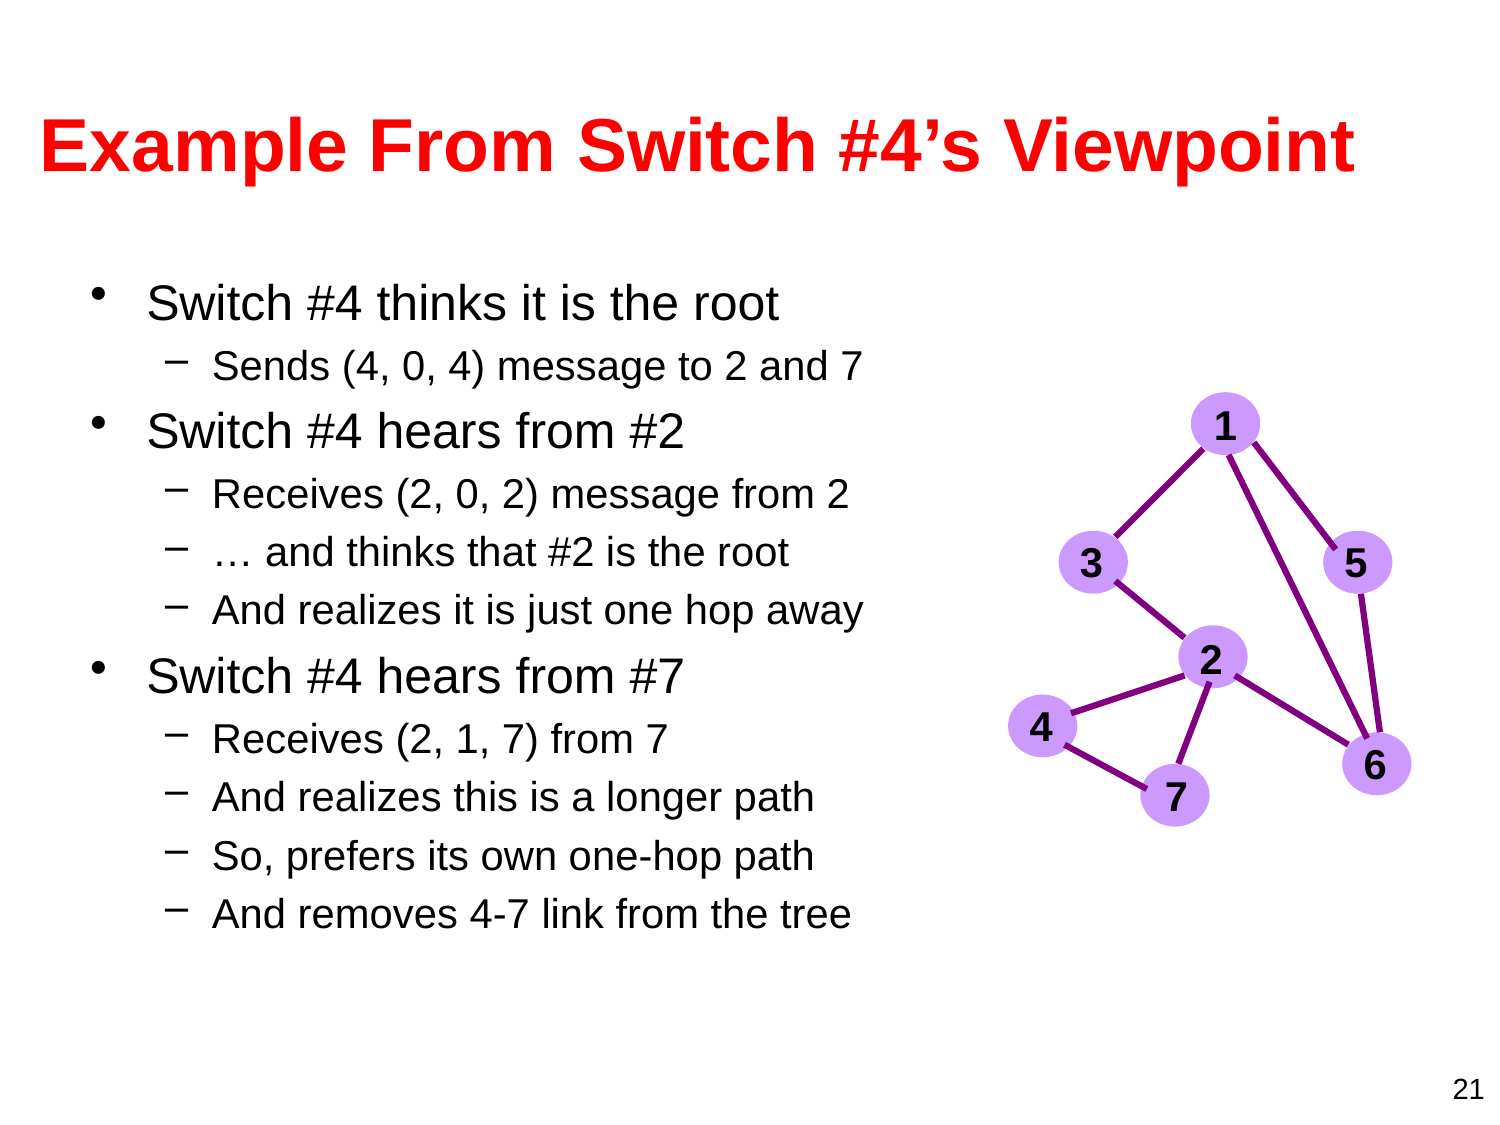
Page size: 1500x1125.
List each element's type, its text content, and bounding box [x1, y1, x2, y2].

text_box [1342, 746, 1348, 782]
list Switch #4 thinks it is the root Sends (4, 0, 4) message to 2 and 7 Switch #4 hears from #2 Receives (2, 0, 2) message from 2 … and thinks that #2 is the root And realizes it is just one hop away Switch #4 hears from #7 Receives (2, 1, 7) from 7 And realizes this is a longer path So, prefers its own one-hop path And removes 4-7 link from the tree [74, 262, 965, 1006]
text_box [1323, 544, 1329, 580]
text_box [1008, 708, 1014, 744]
text_box [1118, 540, 1128, 584]
text_box 7 [1150, 761, 1204, 827]
title Example From Switch #4’s Viewpoint [24, 47, 1463, 236]
text_box 6 [1348, 730, 1402, 796]
text_box [1068, 704, 1078, 747]
text_box 1 [1190, 392, 1261, 456]
text_box 4 [1014, 692, 1068, 758]
text_box [1402, 742, 1412, 786]
text_box [1178, 639, 1184, 674]
text_box 5 [1329, 528, 1383, 594]
text_box [1238, 634, 1248, 678]
text_box 3 [1064, 528, 1118, 594]
text_box 2 [1184, 625, 1238, 691]
text_box [1058, 545, 1064, 579]
text_box [1204, 778, 1210, 813]
slide_number 21 [1149, 1062, 1500, 1101]
text_box [1383, 540, 1393, 584]
text_box [1140, 773, 1150, 817]
